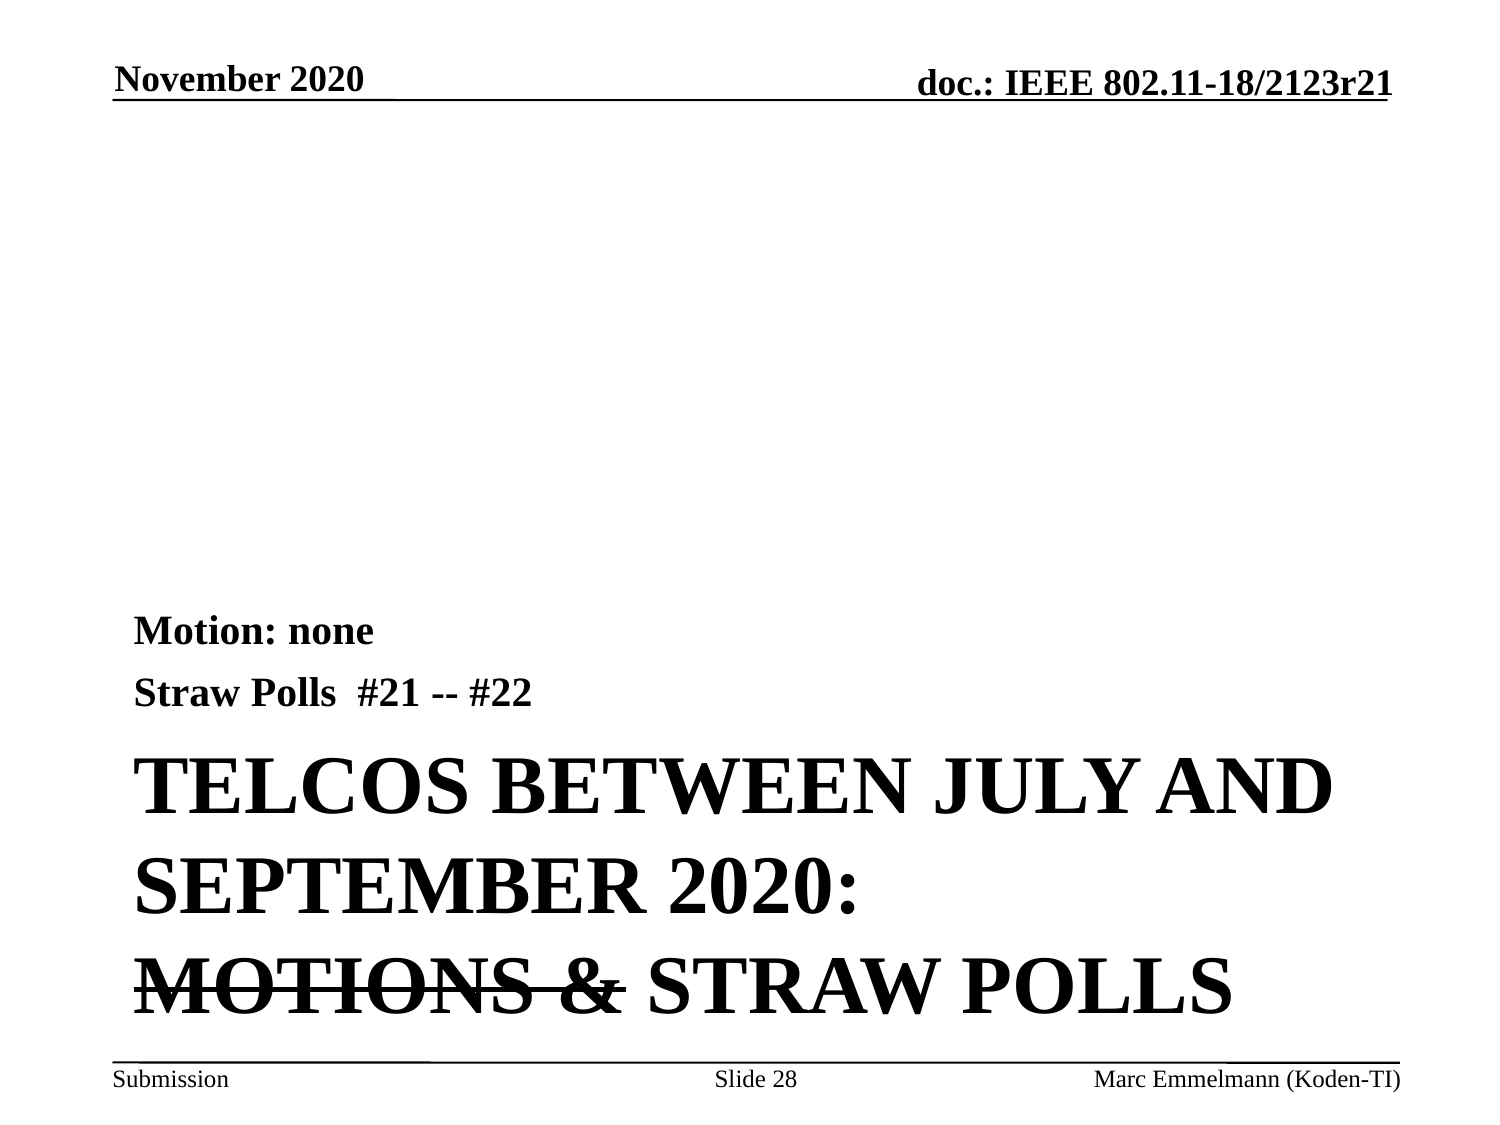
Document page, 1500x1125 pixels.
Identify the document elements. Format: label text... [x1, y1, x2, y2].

list Motion: none Straw Polls #21 -- #22 [118, 476, 1394, 724]
footer Marc Emmelmann (Koden-TI) [878, 1061, 1402, 1093]
title Telcos between July and September 2020: Motions & Straw Polls [118, 724, 1394, 947]
slide_number Slide 28 [712, 1061, 800, 1123]
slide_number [114, 54, 423, 100]
